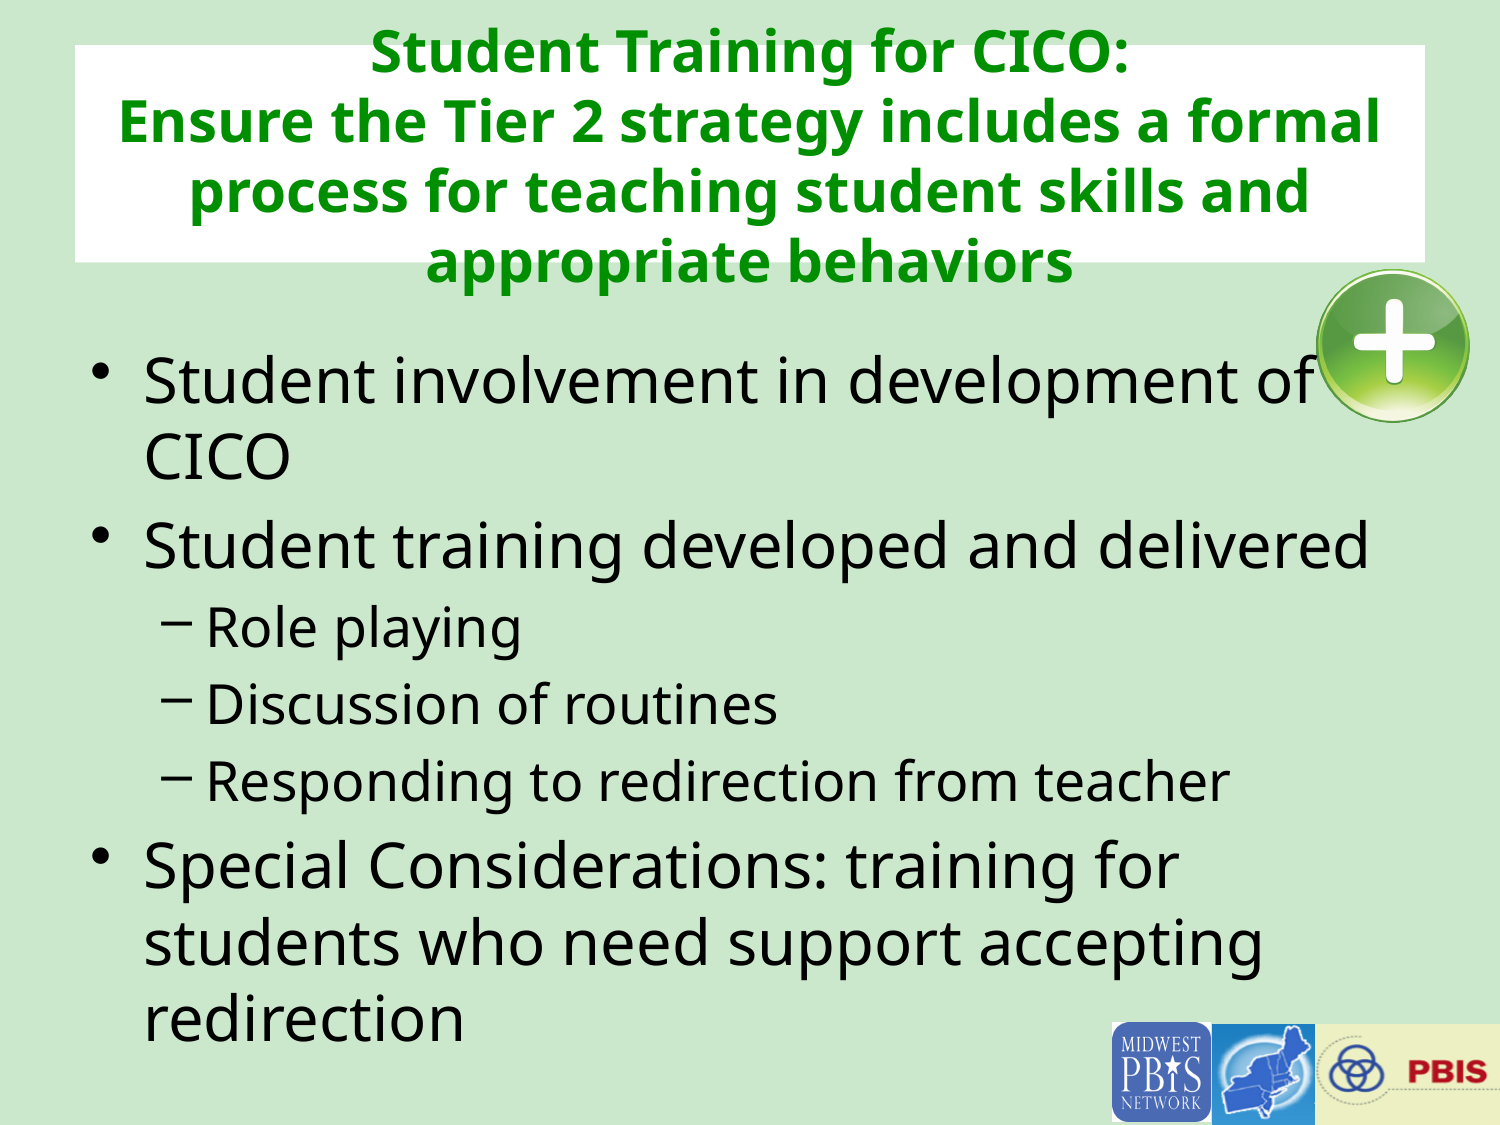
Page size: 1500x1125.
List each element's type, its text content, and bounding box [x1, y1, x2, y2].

title Student Training for CICO: Ensure the Tier 2 strategy includes a formal process for teaching student skills and appropriate behaviors [74, 44, 1426, 263]
picture [1212, 1024, 1500, 1125]
list Student involvement in development of CICO Student training developed and delivered Role playing Discussion of routines Responding to redirection from teacher Special Considerations: training for students who need support accepting redirection [74, 332, 1401, 1076]
picture [1312, 263, 1476, 427]
picture [1112, 1022, 1211, 1122]
